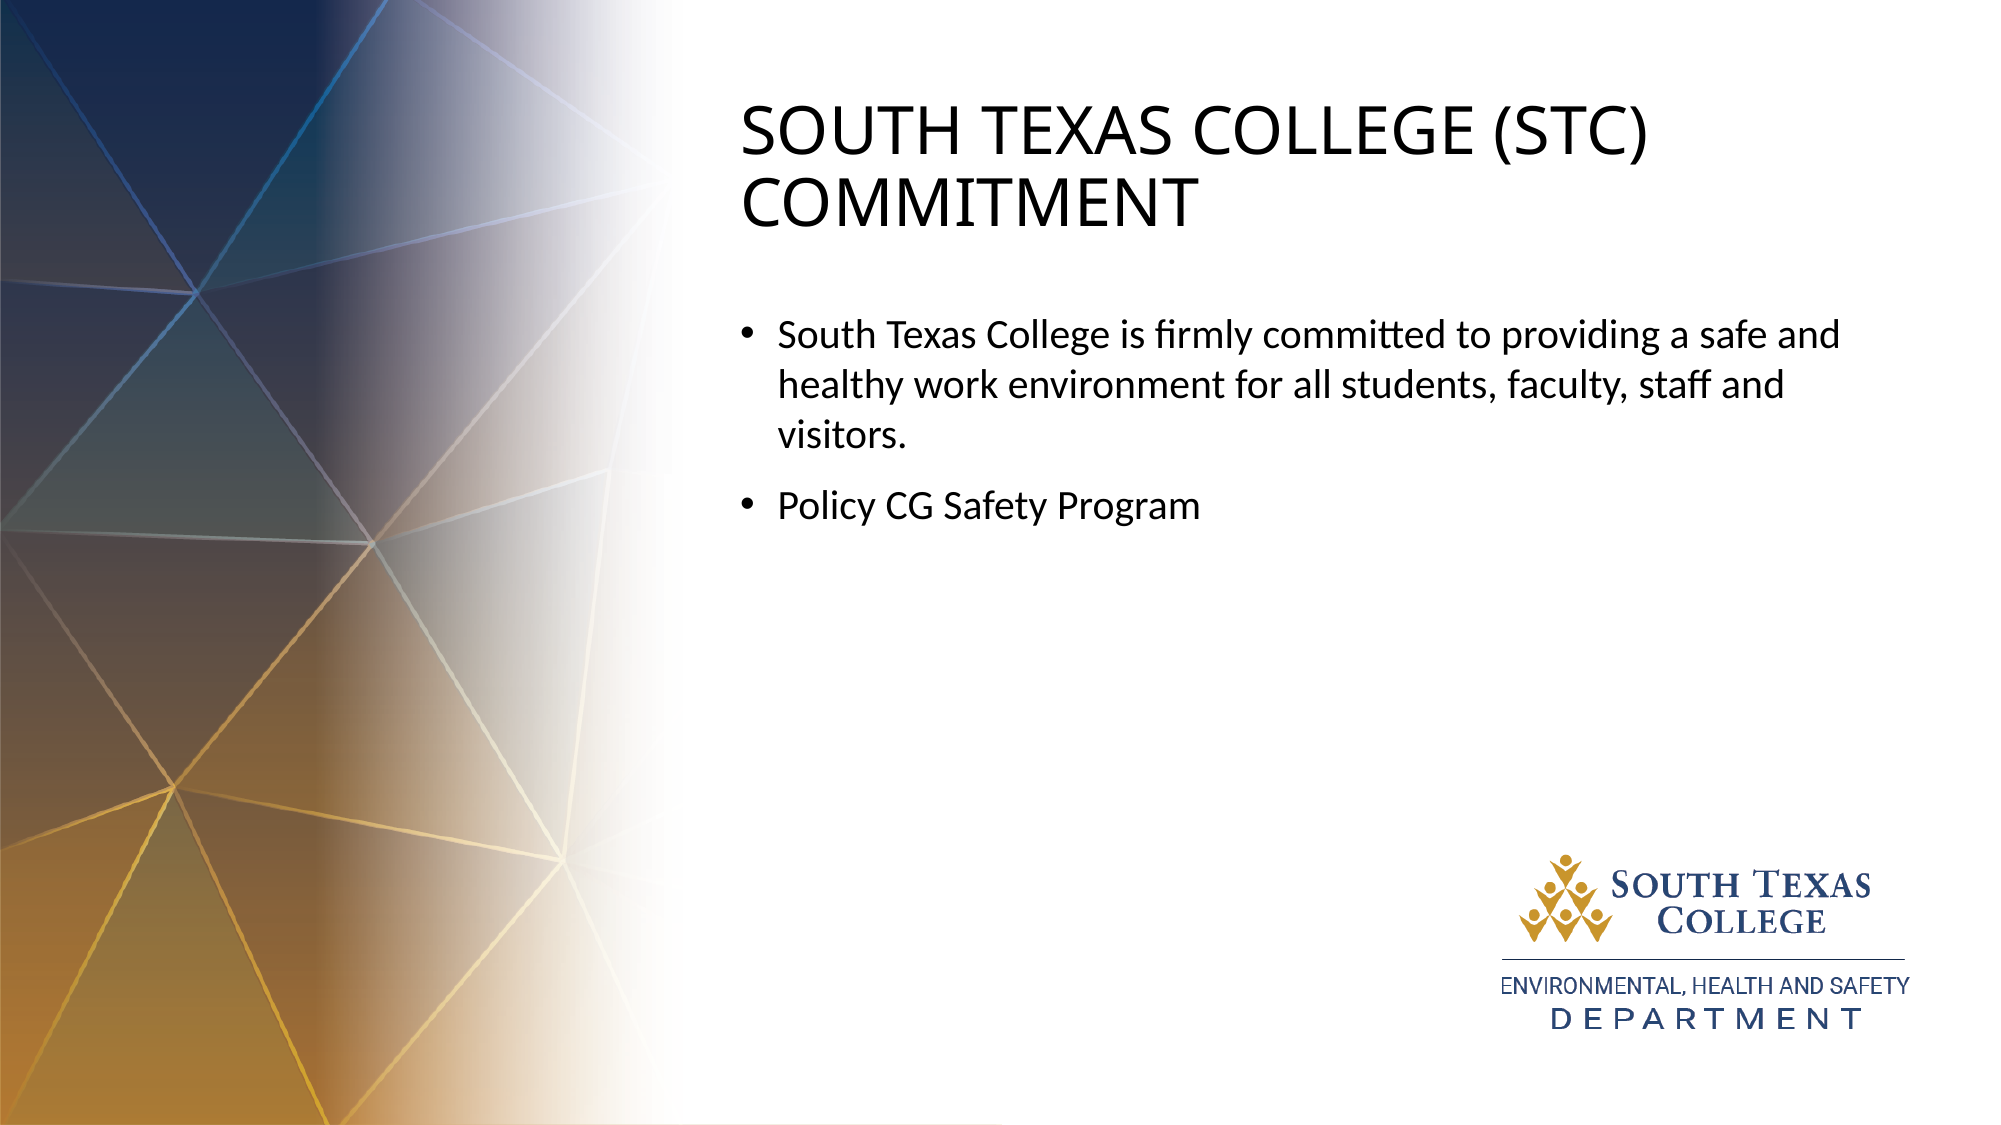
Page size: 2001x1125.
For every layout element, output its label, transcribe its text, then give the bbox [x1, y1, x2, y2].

title SOUTH TEXAS COLLEGE (STC) COMMITMENT [725, 59, 1863, 278]
list South Texas College is firmly committed to providing a safe and healthy work environment for all students, faculty, staff and visitors. Policy CG Safety Program [725, 299, 1863, 844]
picture [0, 0, 2001, 1125]
